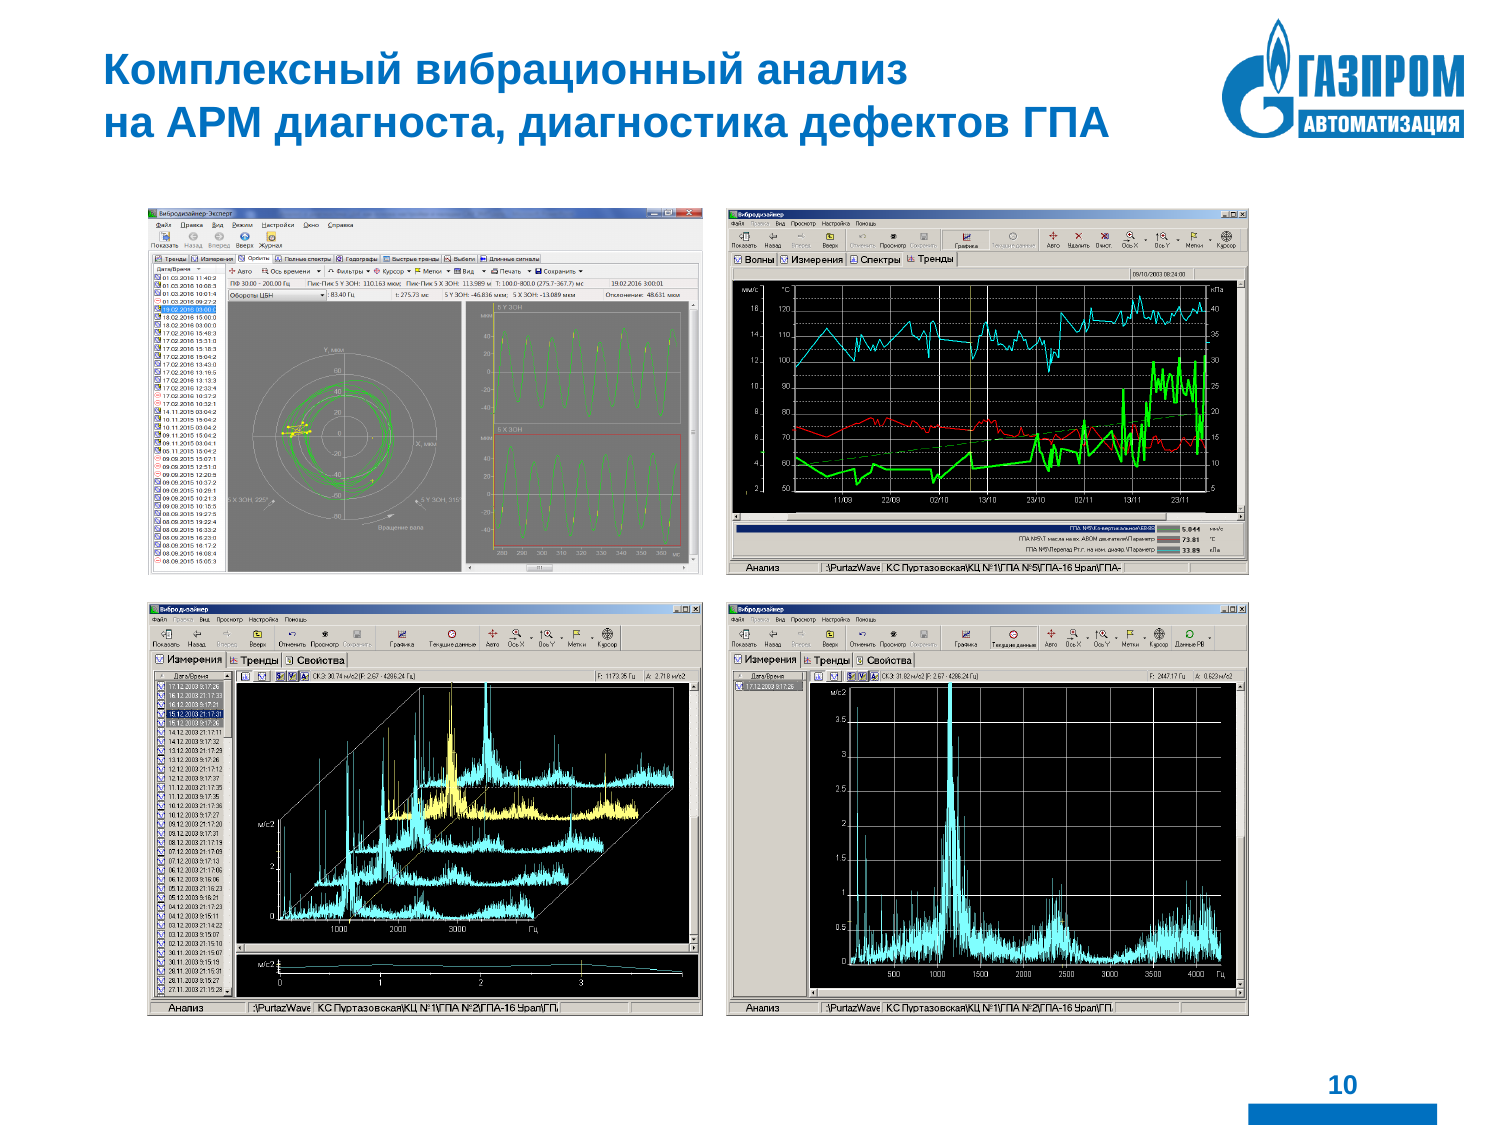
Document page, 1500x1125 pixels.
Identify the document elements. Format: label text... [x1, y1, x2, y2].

picture [726, 207, 1249, 575]
picture [726, 602, 1249, 1017]
picture [147, 207, 703, 575]
picture [147, 602, 703, 1017]
text_box Комплексный вибрационный анализ на АРМ диагноста, диагностика дефектов ГПА [88, 33, 1199, 154]
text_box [1222, 18, 1464, 1125]
